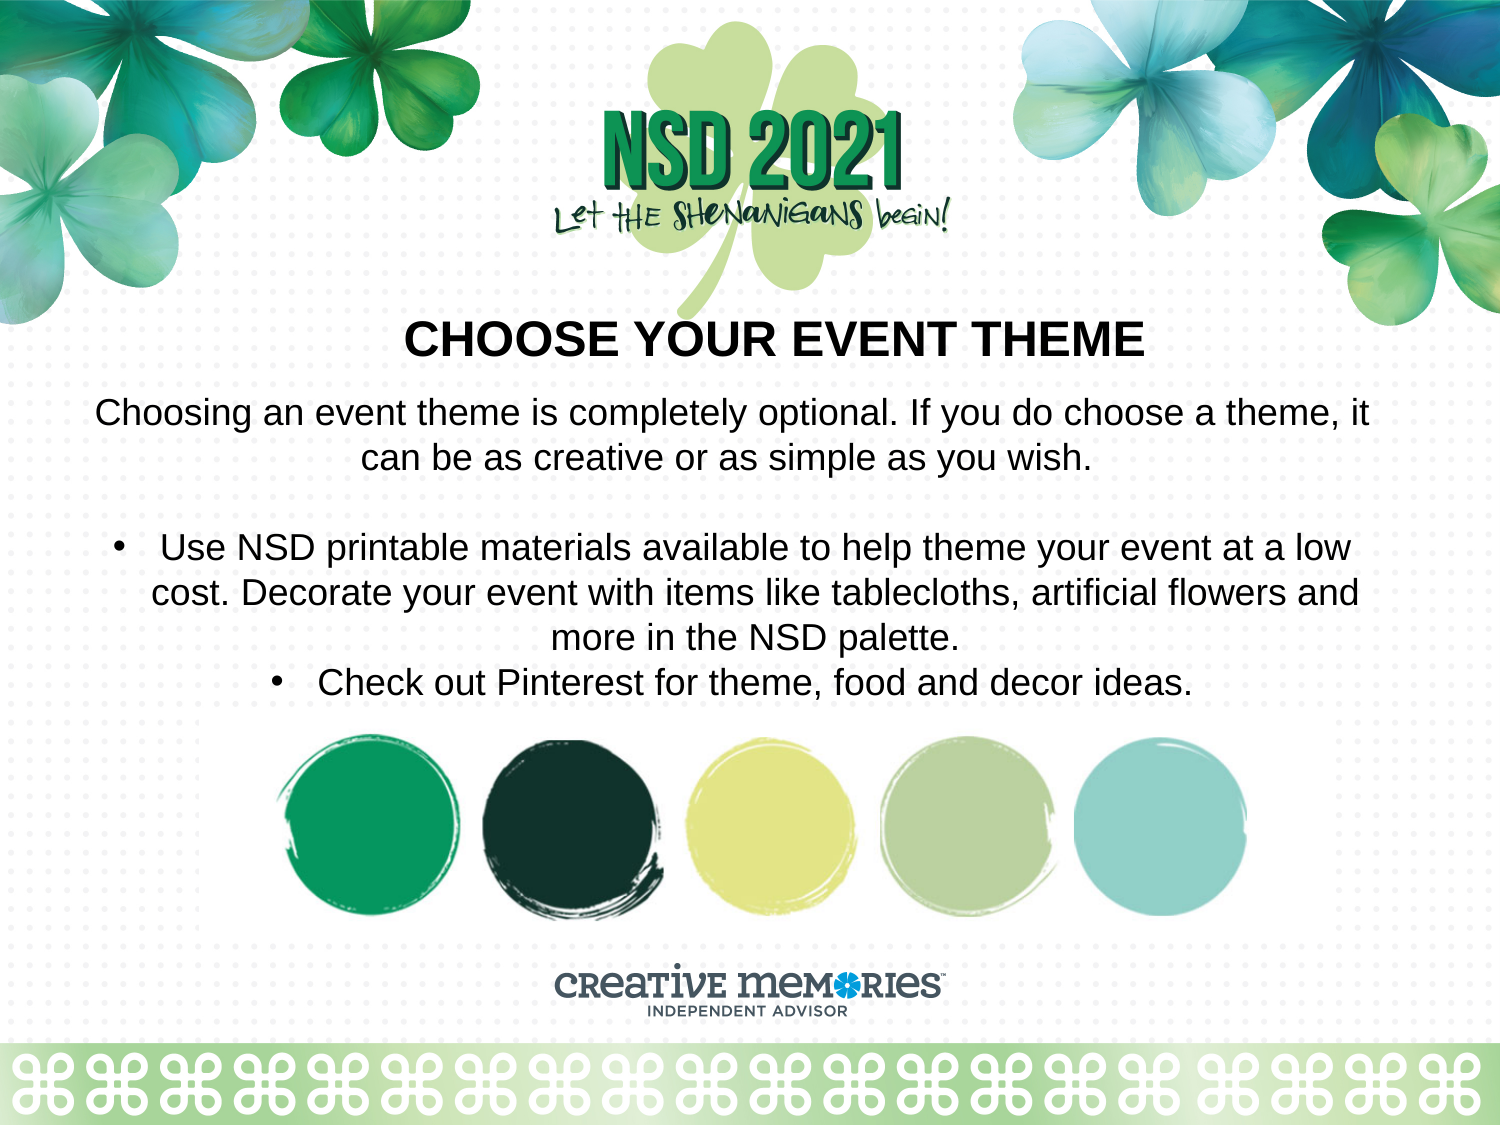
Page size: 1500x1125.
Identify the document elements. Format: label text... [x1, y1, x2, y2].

picture [0, 0, 1500, 1125]
text_box CHOOSE YOUR EVENT THEME [109, 299, 1441, 389]
text_box Choosing an event theme is completely optional. If you do choose a theme, it can be as creative or as simple as you wish. Use NSD printable materials available to help theme your event at a low cost. Decorate your event with items like tablecloths, artificial flowers and more in the NSD palette. Check out Pinterest for theme, food and decor ideas. [73, 380, 1391, 1015]
